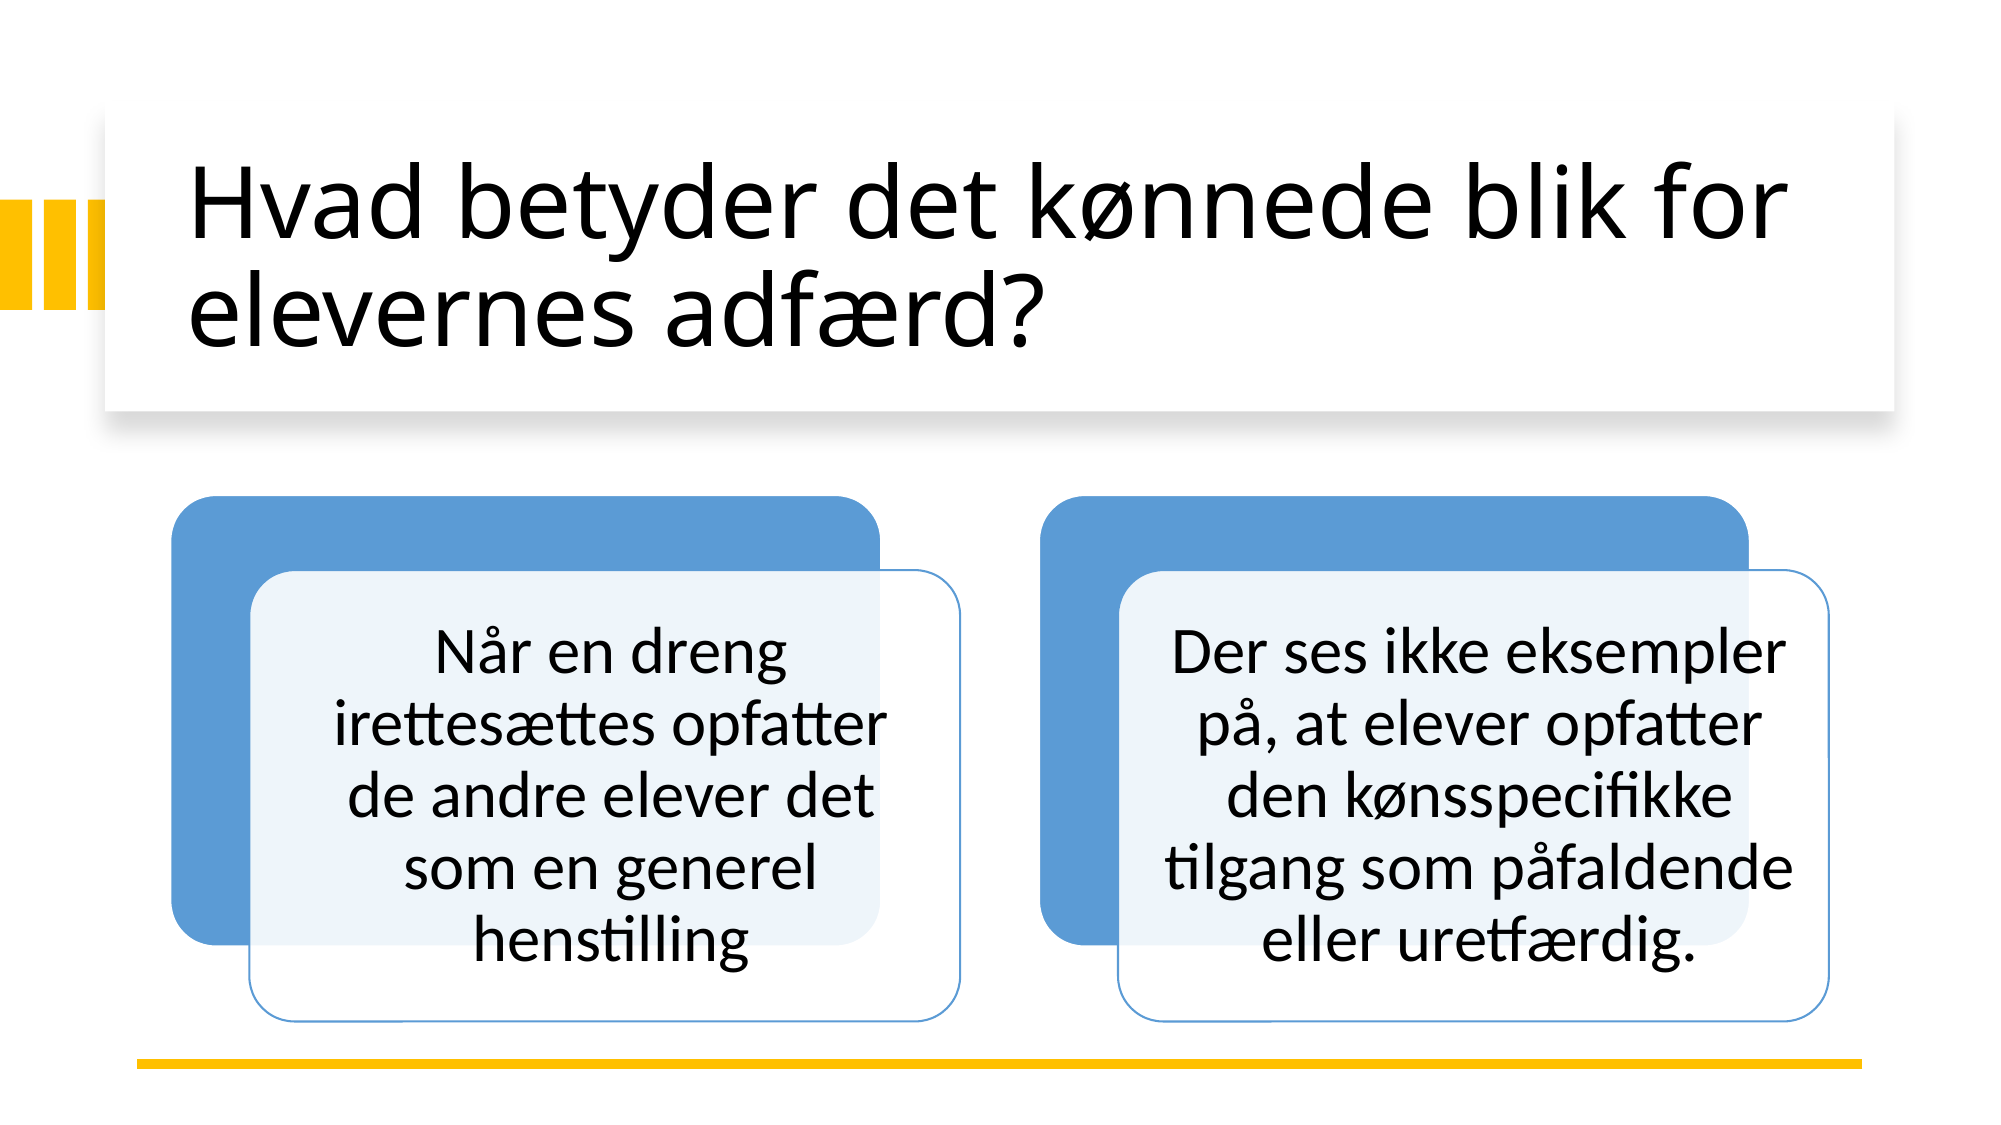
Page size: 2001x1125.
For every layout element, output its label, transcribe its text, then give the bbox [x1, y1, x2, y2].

text_box [0, 0, 2000, 1125]
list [148, 494, 1851, 1022]
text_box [0, 199, 120, 311]
title Hvad betyder det kønnede blik for elevernes adfærd? [171, 132, 1840, 388]
text_box [104, 100, 1895, 412]
